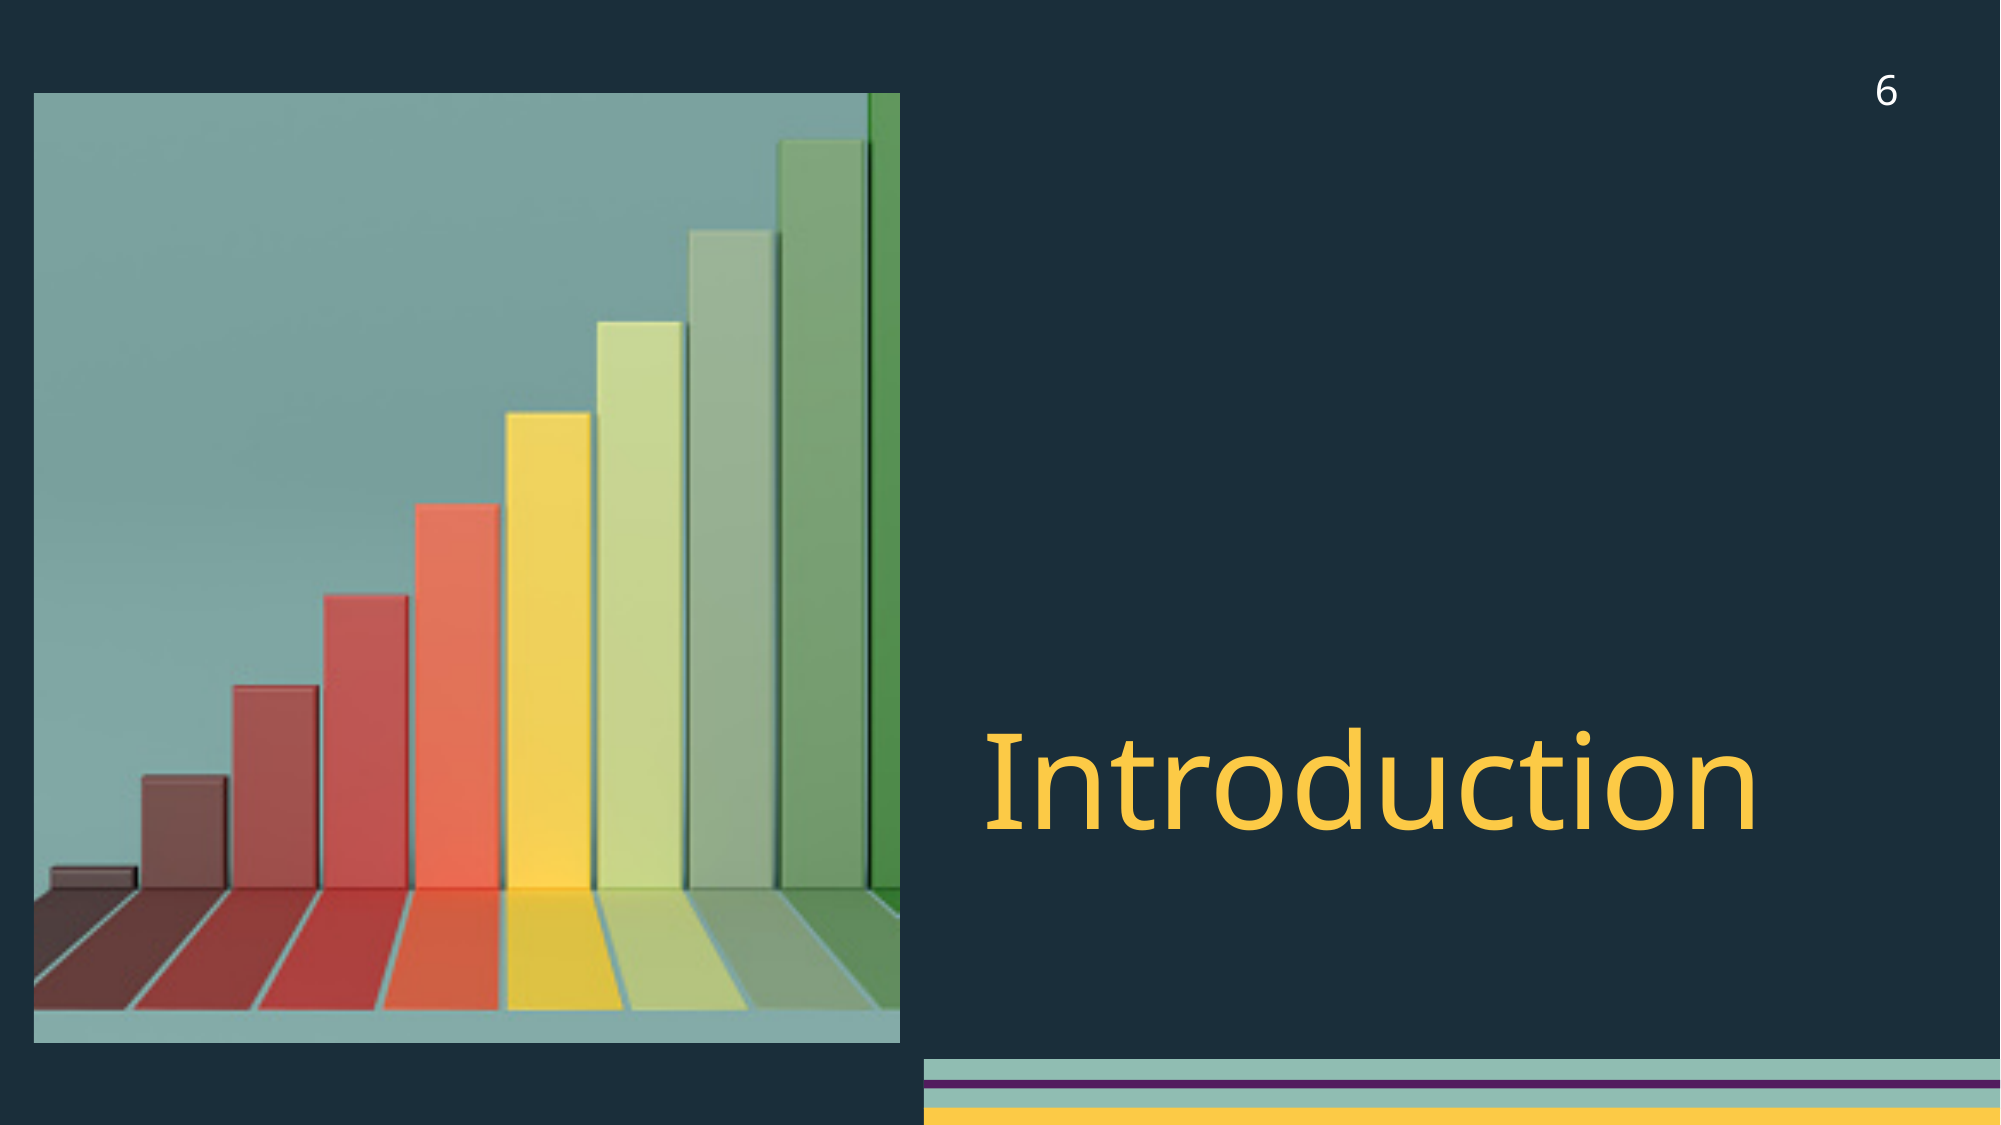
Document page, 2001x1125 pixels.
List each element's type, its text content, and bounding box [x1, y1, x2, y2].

slide_number 6 [1860, 56, 2000, 166]
title Introduction [967, 617, 1953, 872]
picture [33, 93, 901, 1044]
